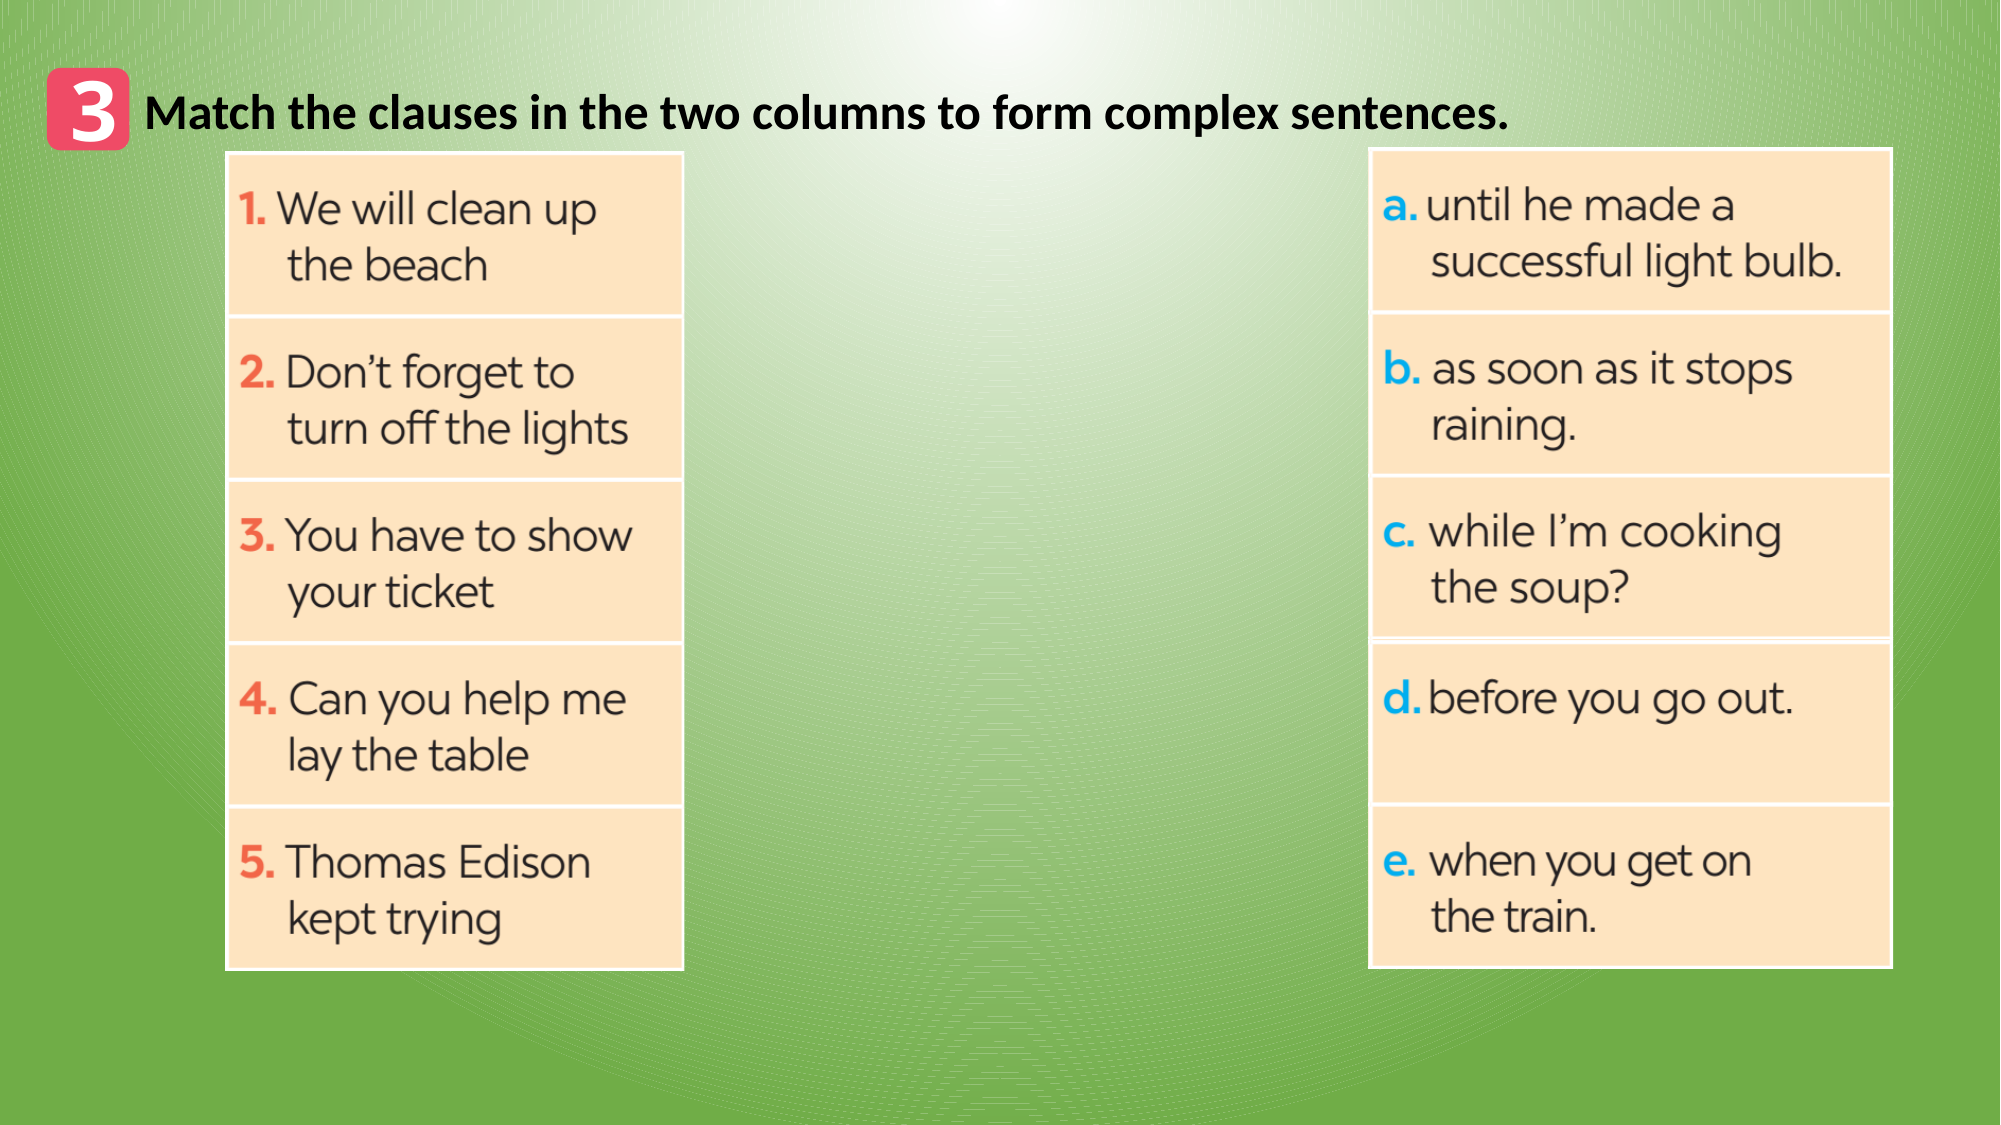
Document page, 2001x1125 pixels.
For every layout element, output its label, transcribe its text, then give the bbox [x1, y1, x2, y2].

picture [1368, 147, 1894, 969]
picture [224, 151, 685, 971]
text_box [45, 68, 55, 151]
text_box Match the clauses in the two columns to form complex sentences. [129, 71, 1961, 147]
text_box 3 [55, 51, 121, 166]
text_box [121, 68, 129, 151]
